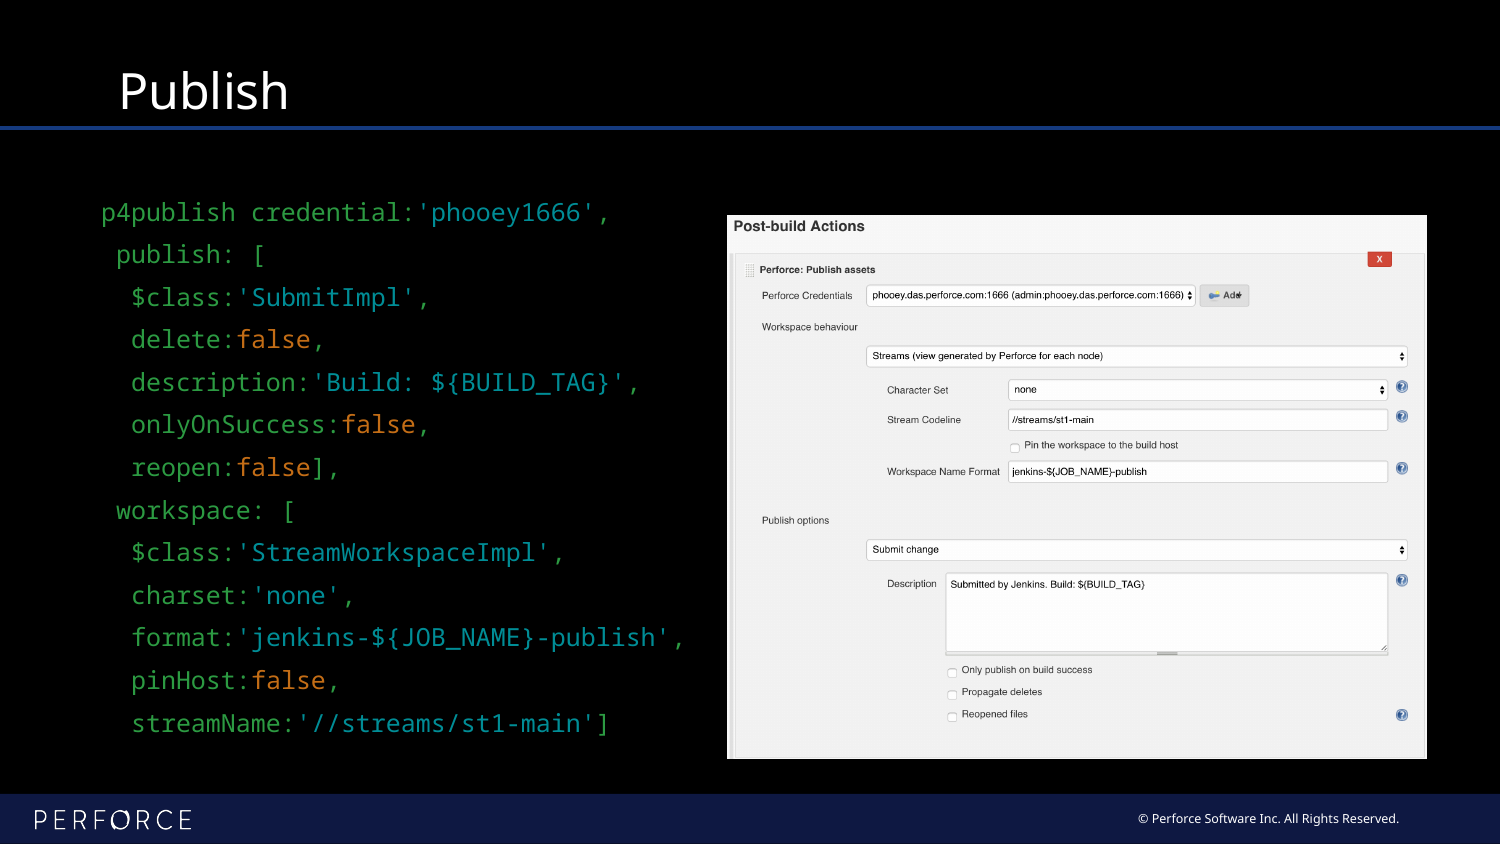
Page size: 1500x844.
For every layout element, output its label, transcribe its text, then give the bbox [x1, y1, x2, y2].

picture [34, 808, 192, 831]
picture [727, 215, 1427, 760]
list p4publish credential:'phooey1666', publish: [ $class:'SubmitImpl', delete:false, description:'Build: ${BUILD_TAG}', onlyOnSuccess:false, reopen:false], workspace: [ $class:'StreamWorkspaceImpl', charset:'none', format:'jenkins-${JOB_NAME}-publish', pinHost:false, streamName:'//streams/st1-main'] [86, 192, 713, 759]
title Publish [103, 0, 1397, 128]
